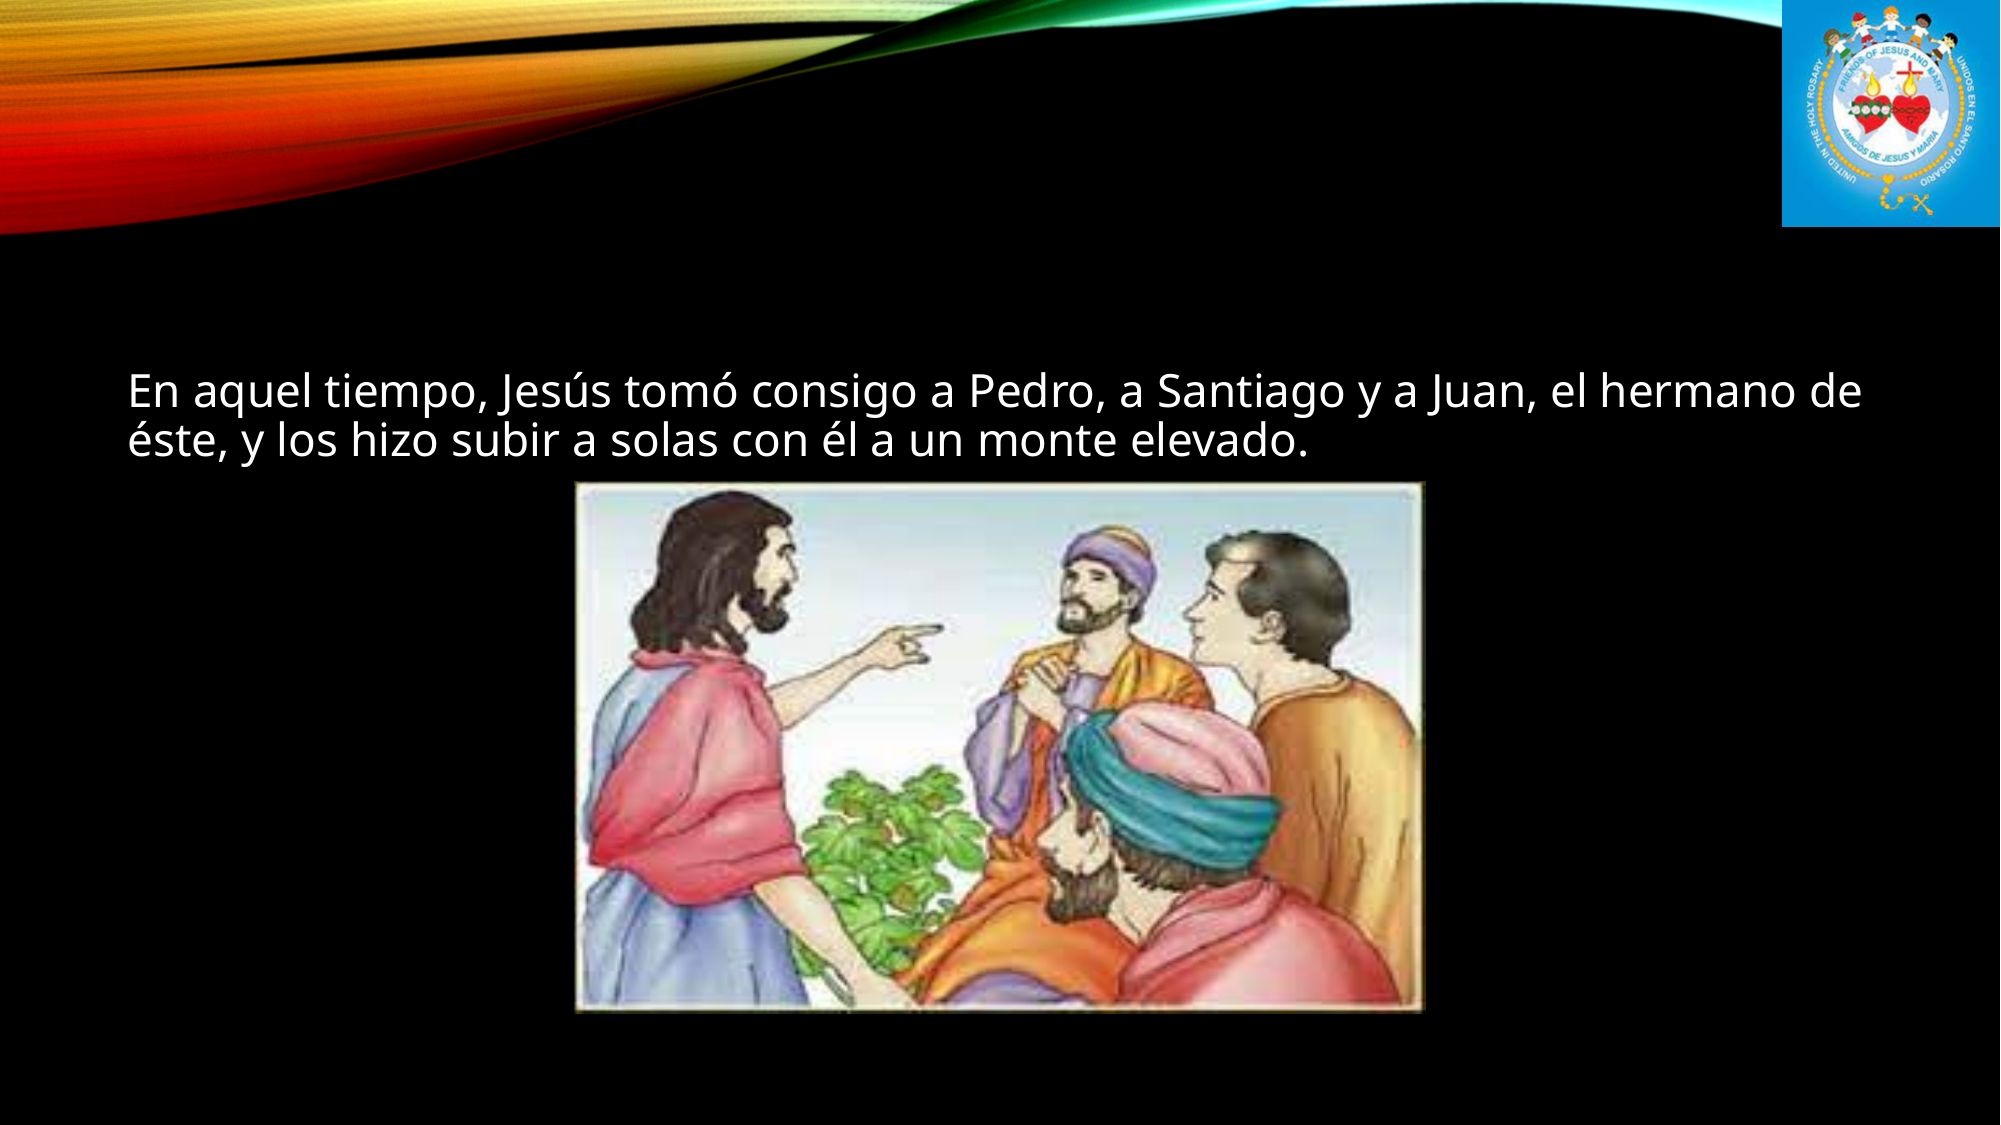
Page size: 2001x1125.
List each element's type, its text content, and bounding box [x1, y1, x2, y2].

picture [574, 480, 1426, 1014]
picture [0, 0, 2000, 237]
picture [1805, 6, 1978, 215]
list En aquel tiempo, Jesús tomó consigo a Pedro, a Santiago y a Juan, el hermano de éste, y los hizo subir a solas con él a un monte elevado. [112, 360, 1888, 1021]
